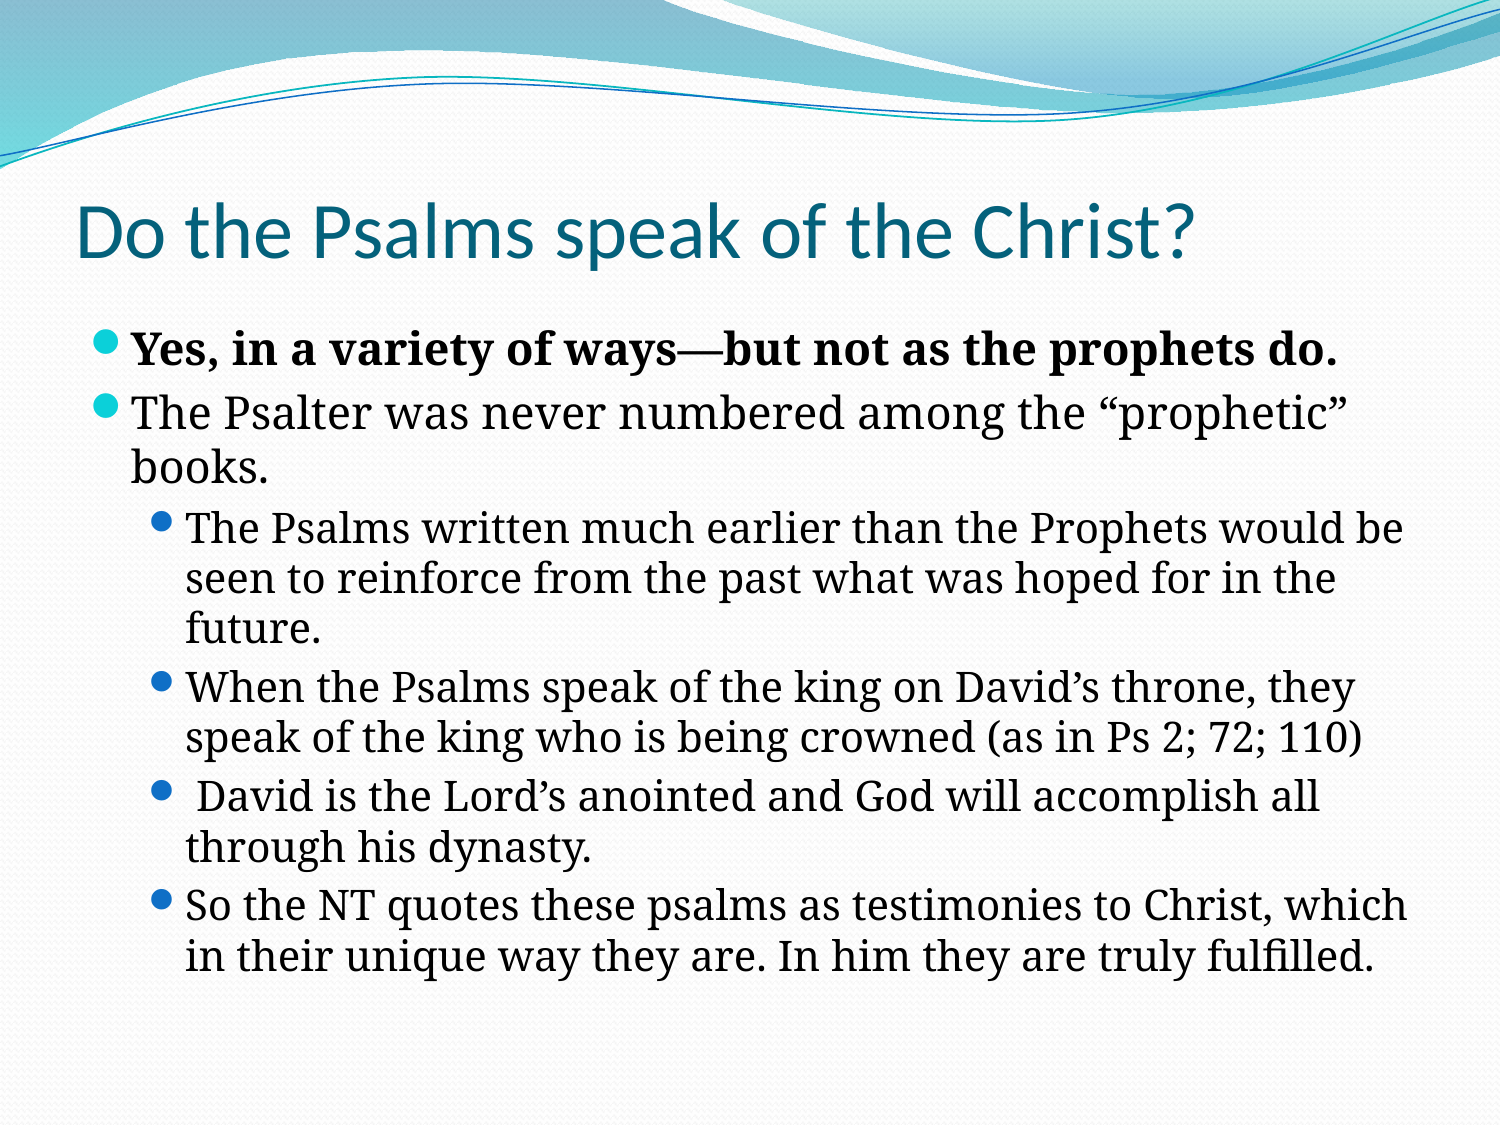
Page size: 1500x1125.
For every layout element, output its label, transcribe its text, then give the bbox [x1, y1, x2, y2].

list Yes, in a variety of ways—but not as the prophets do. The Psalter was never numbered among the “prophetic” books. The Psalms written much earlier than the Prophets would be seen to reinforce from the past what was hoped for in the future. When the Psalms speak of the king on David’s throne, they speak of the king who is being crowned (as in Ps 2; 72; 110) David is the Lord’s anointed and God will accomplish all through his dynasty. So the NT quotes these psalms as testimonies to Christ, which in their unique way they are. In him they are truly fulfilled. [75, 312, 1425, 1038]
title Do the Psalms speak of the Christ? [75, 115, 1425, 275]
